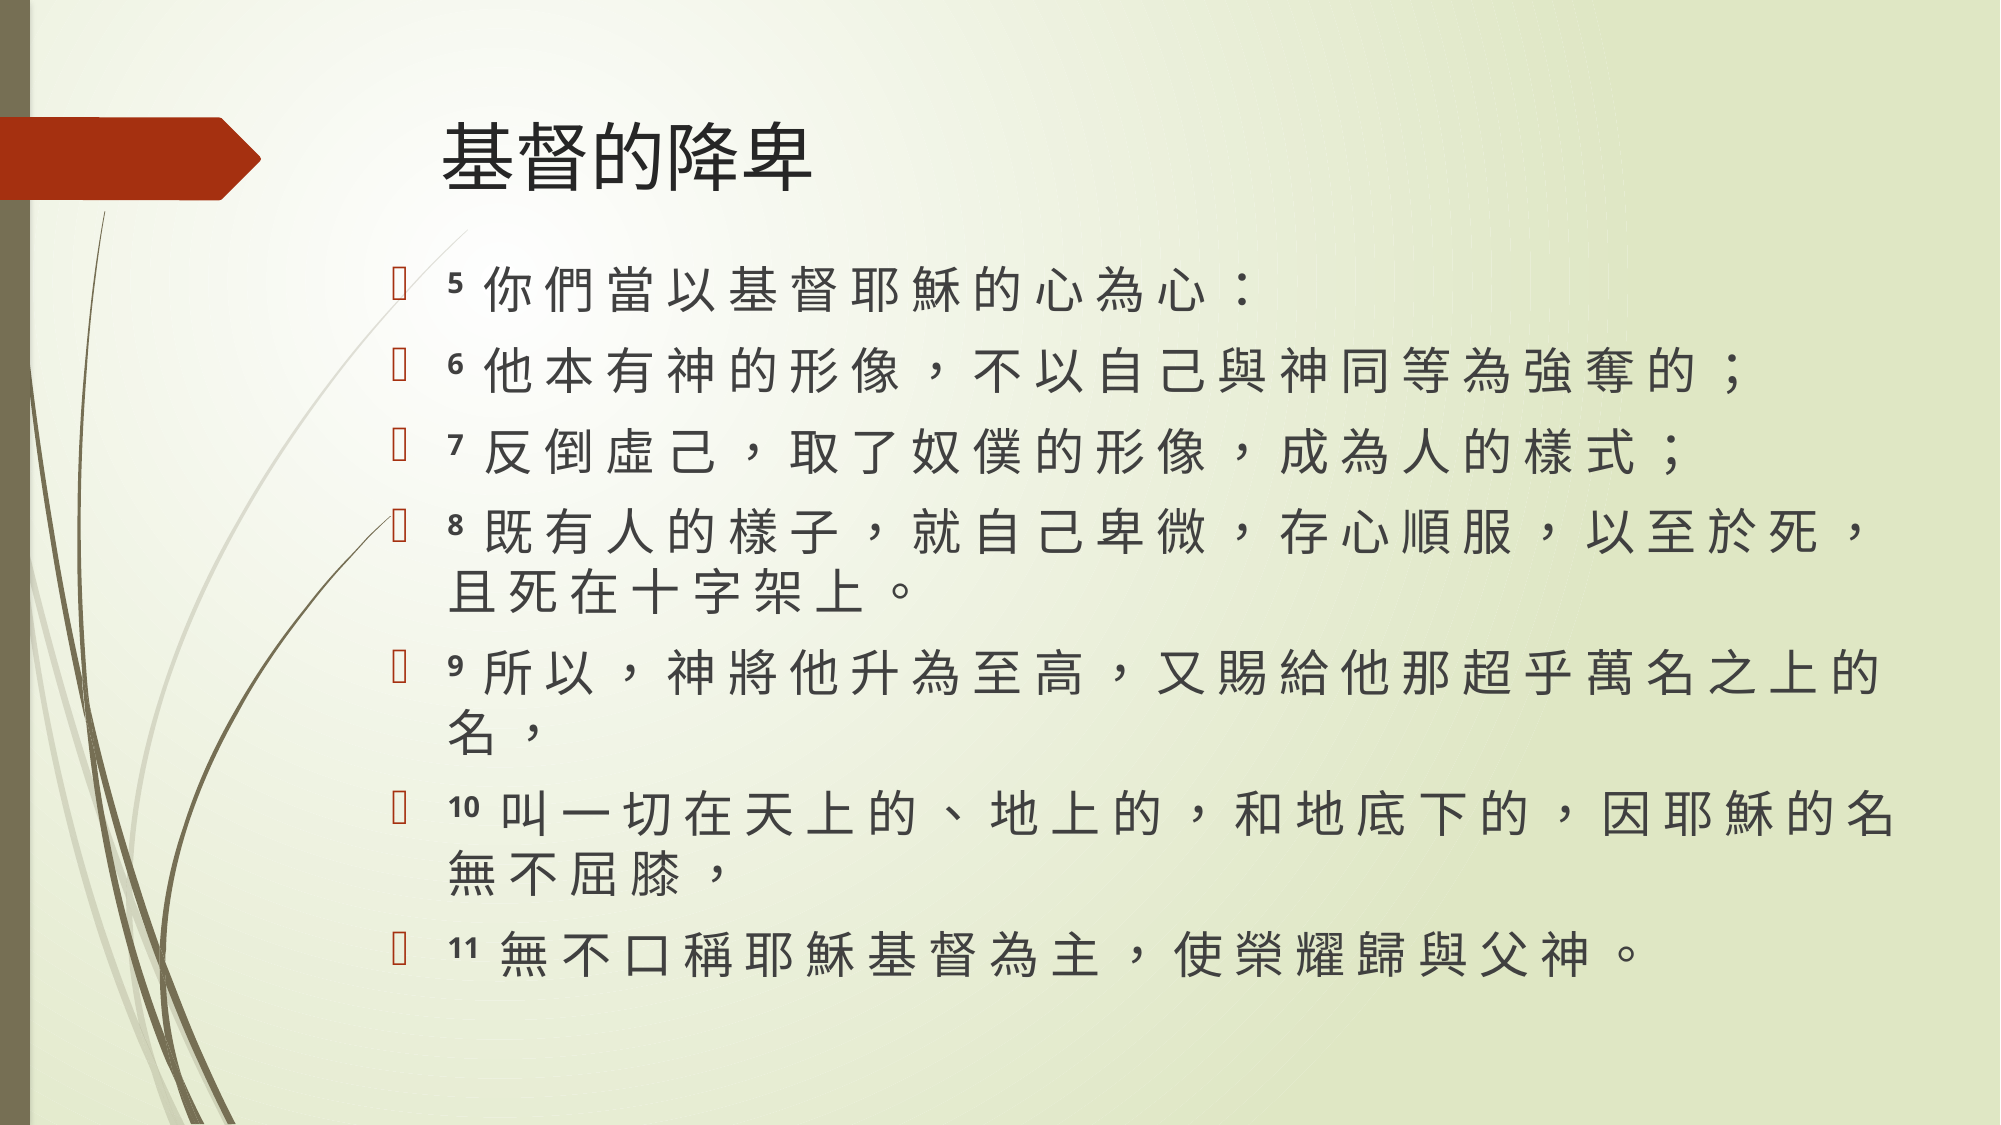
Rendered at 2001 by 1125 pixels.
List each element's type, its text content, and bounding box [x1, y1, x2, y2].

list 5 你 們 當 以 基 督 耶 穌 的 心 為 心 ： 6 他 本 有 神 的 形 像 ， 不 以 自 己 與 神 同 等 為 強 奪 的 ； 7 反 倒 虛 己 ， 取 了 奴 僕 的 形 像 ， 成 為 人 的 樣 式 ； 8 既 有 人 的 樣 子 ， 就 自 己 卑 微 ， 存 心 順 服 ， 以 至 於 死 ， 且 死 在 十 字 架 上 。 9 所 以 ， 神 將 他 升 為 至 高 ， 又 賜 給 他 那 超 乎 萬 名 之 上 的 名 ， 10 叫 一 切 在 天 上 的 、 地 上 的 ， 和 地 底 下 的 ， 因 耶 穌 的 名 無 不 屈 膝 ， 11 無 不 口 稱 耶 穌 基 督 為 主 ， 使 榮 耀 歸 與 父 神 。 [375, 250, 1943, 1066]
title 基督的降卑 [425, 102, 1888, 218]
